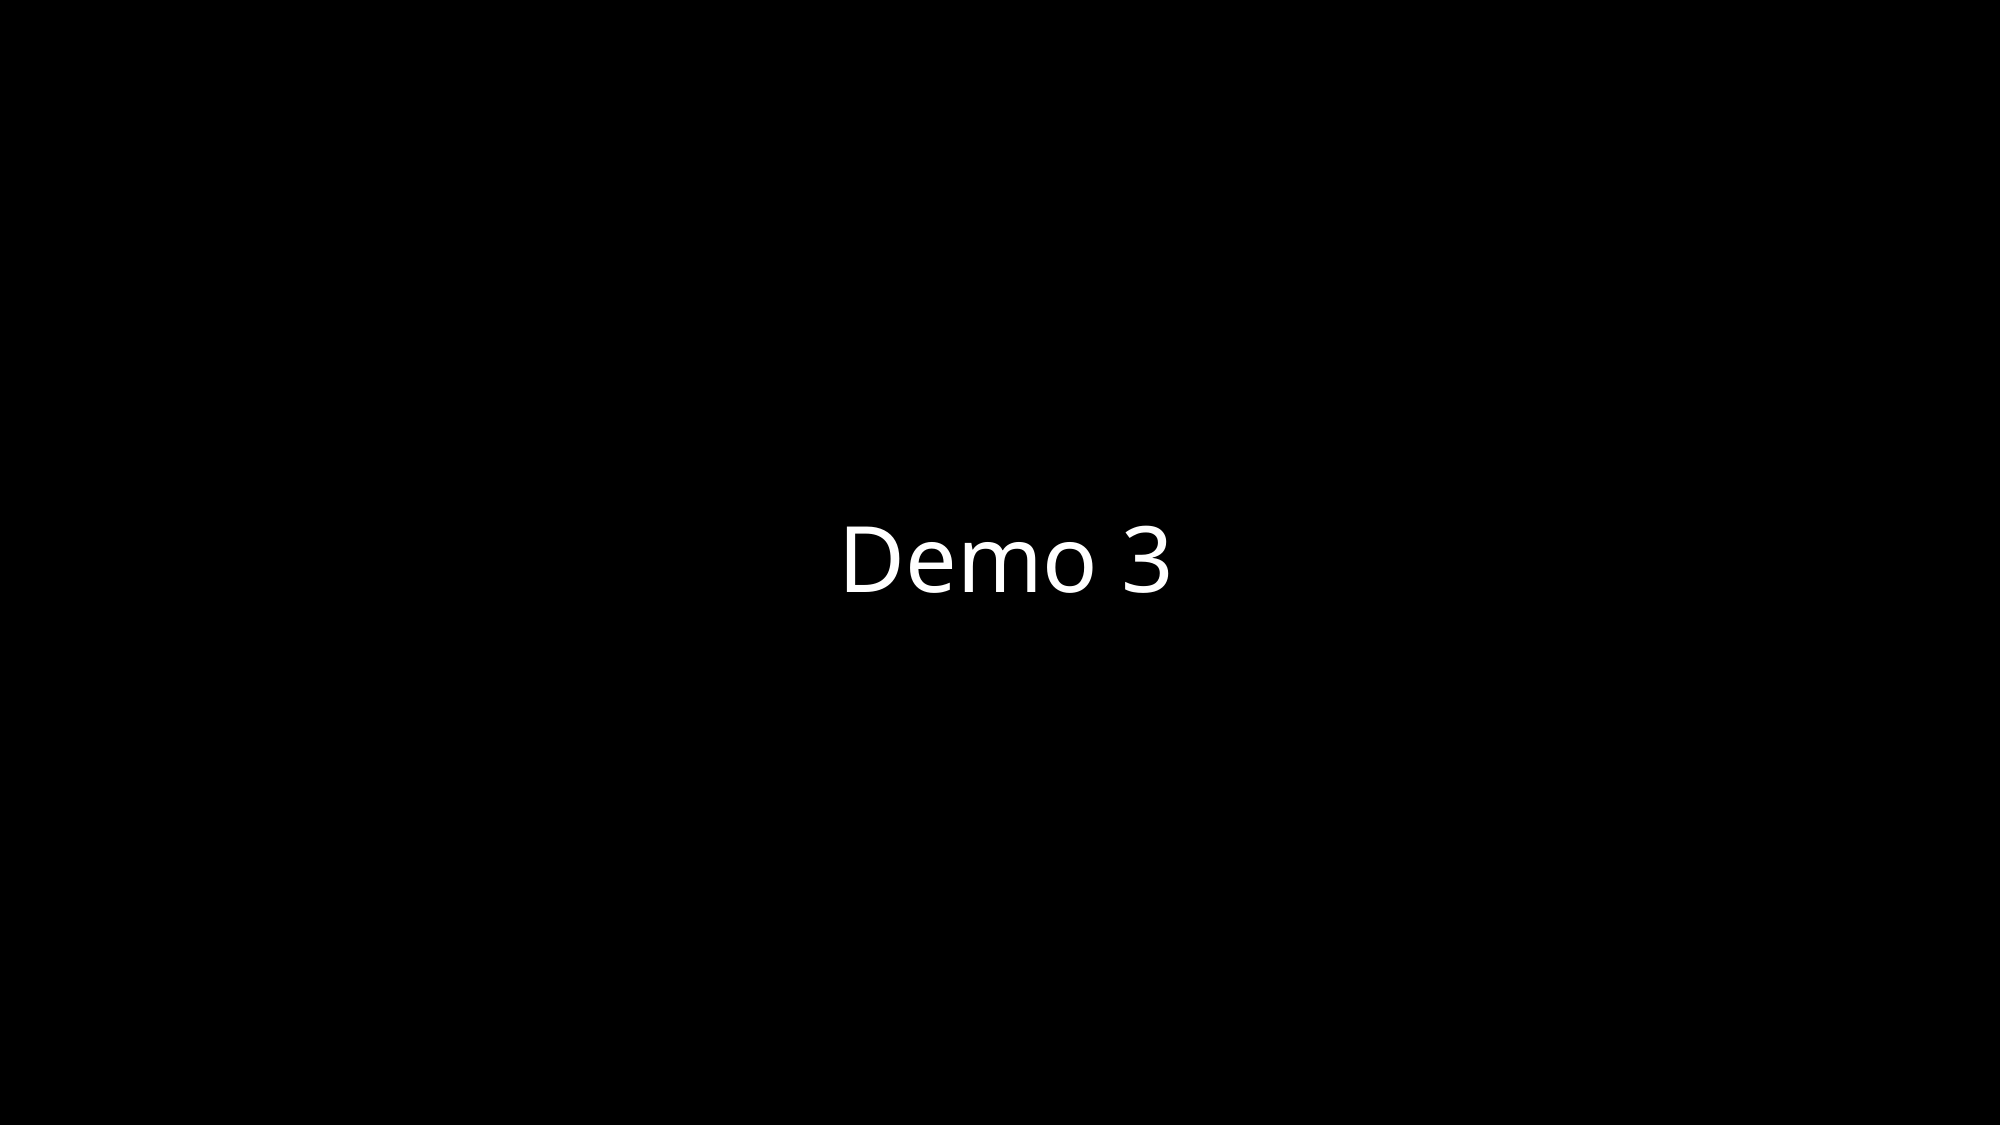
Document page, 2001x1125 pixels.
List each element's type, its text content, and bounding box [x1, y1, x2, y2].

title Demo 3 [144, 453, 1869, 672]
